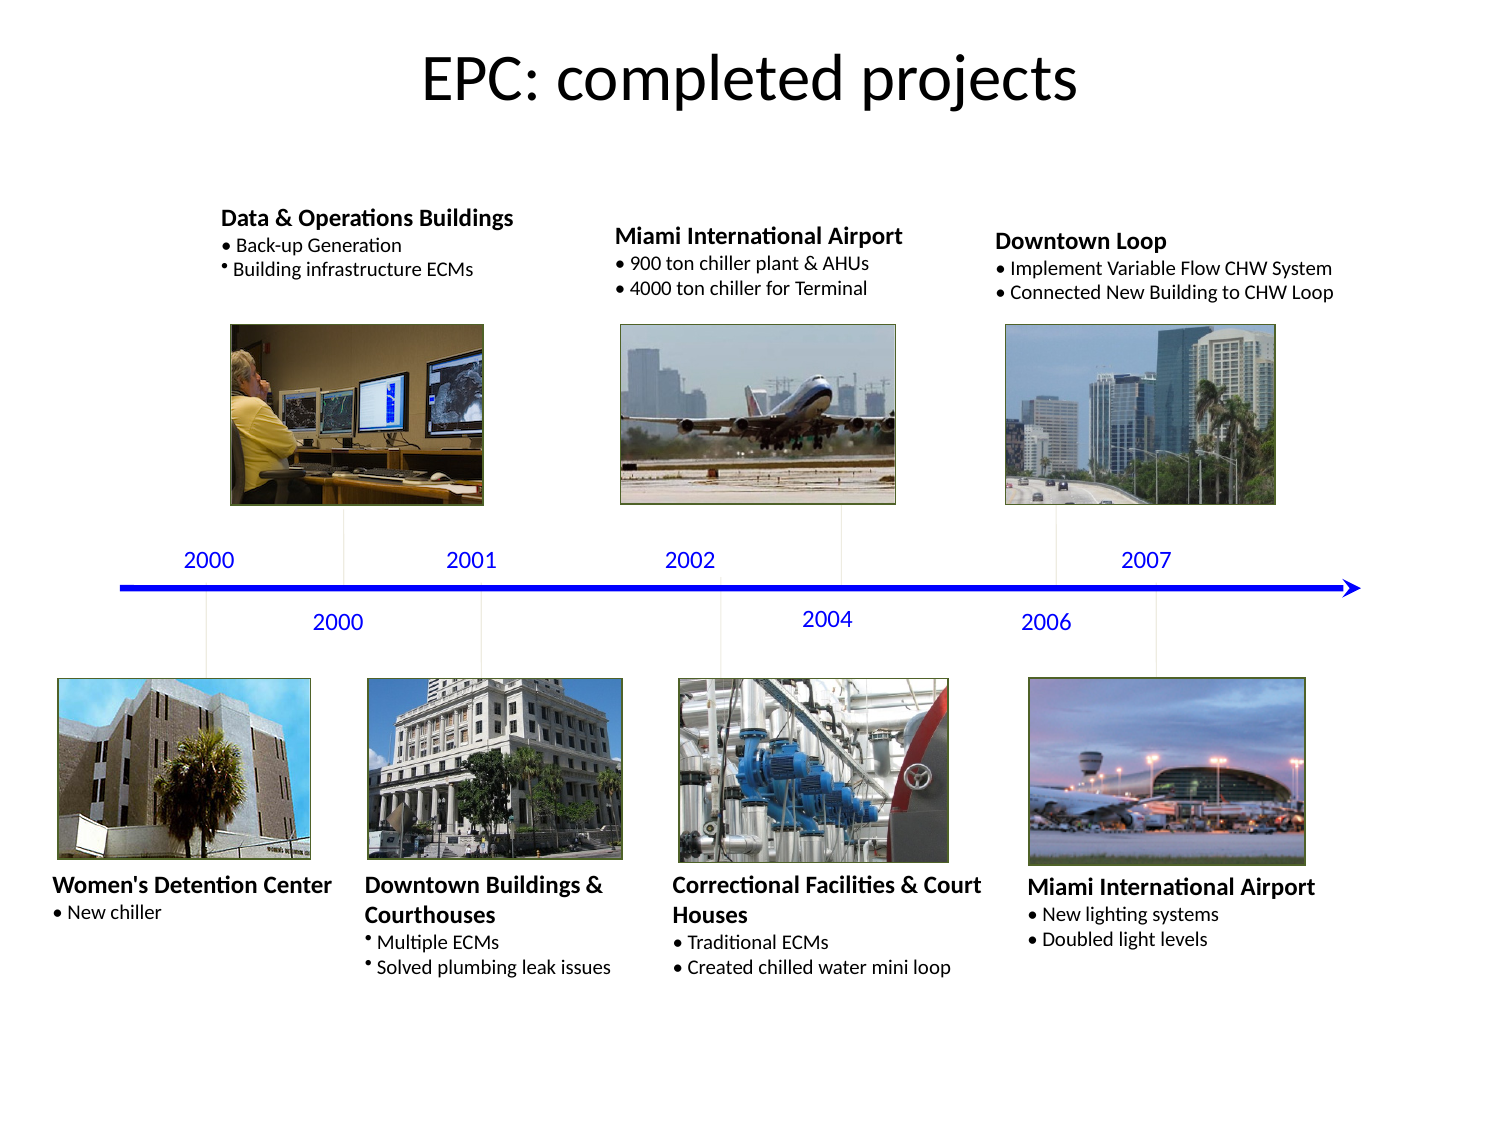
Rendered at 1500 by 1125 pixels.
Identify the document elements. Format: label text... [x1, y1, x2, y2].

picture [58, 678, 310, 859]
text_box 2002 [650, 535, 770, 581]
text_box 2006 [1006, 598, 1100, 644]
picture [368, 679, 622, 859]
picture [1005, 324, 1275, 504]
text_box 2000 [168, 535, 262, 581]
title EPC: completed projects [0, 31, 1500, 132]
text_box Miami International Airport • New lighting systems • Doubled light levels [1012, 863, 1368, 983]
picture [620, 324, 895, 504]
text_box Women's Detention Center • New chiller [37, 861, 375, 932]
text_box Correctional Facilities & Court Houses • Traditional ECMs • Created chilled water mini loop [657, 861, 1027, 986]
text_box Data & Operations Buildings • Back-up Generation Building infrastructure ECMs [206, 193, 564, 289]
picture [230, 324, 483, 505]
text_box 2001 [431, 535, 525, 581]
text_box Downtown Buildings & Courthouses Multiple ECMs Solved plumbing leak issues [349, 861, 657, 986]
text_box 2000 [297, 598, 425, 644]
text_box 2007 [1106, 535, 1201, 581]
picture [1029, 678, 1305, 865]
text_box Downtown Loop • Implement Variable Flow CHW System • Connected New Building to CHW Loop [980, 216, 1425, 312]
text_box 2004 [787, 595, 881, 640]
picture [679, 678, 948, 863]
text_box Miami International Airport • 900 ton chiller plant & AHUs • 4000 ton chiller for Terminal [600, 212, 955, 308]
text_box [1348, 581, 1361, 595]
